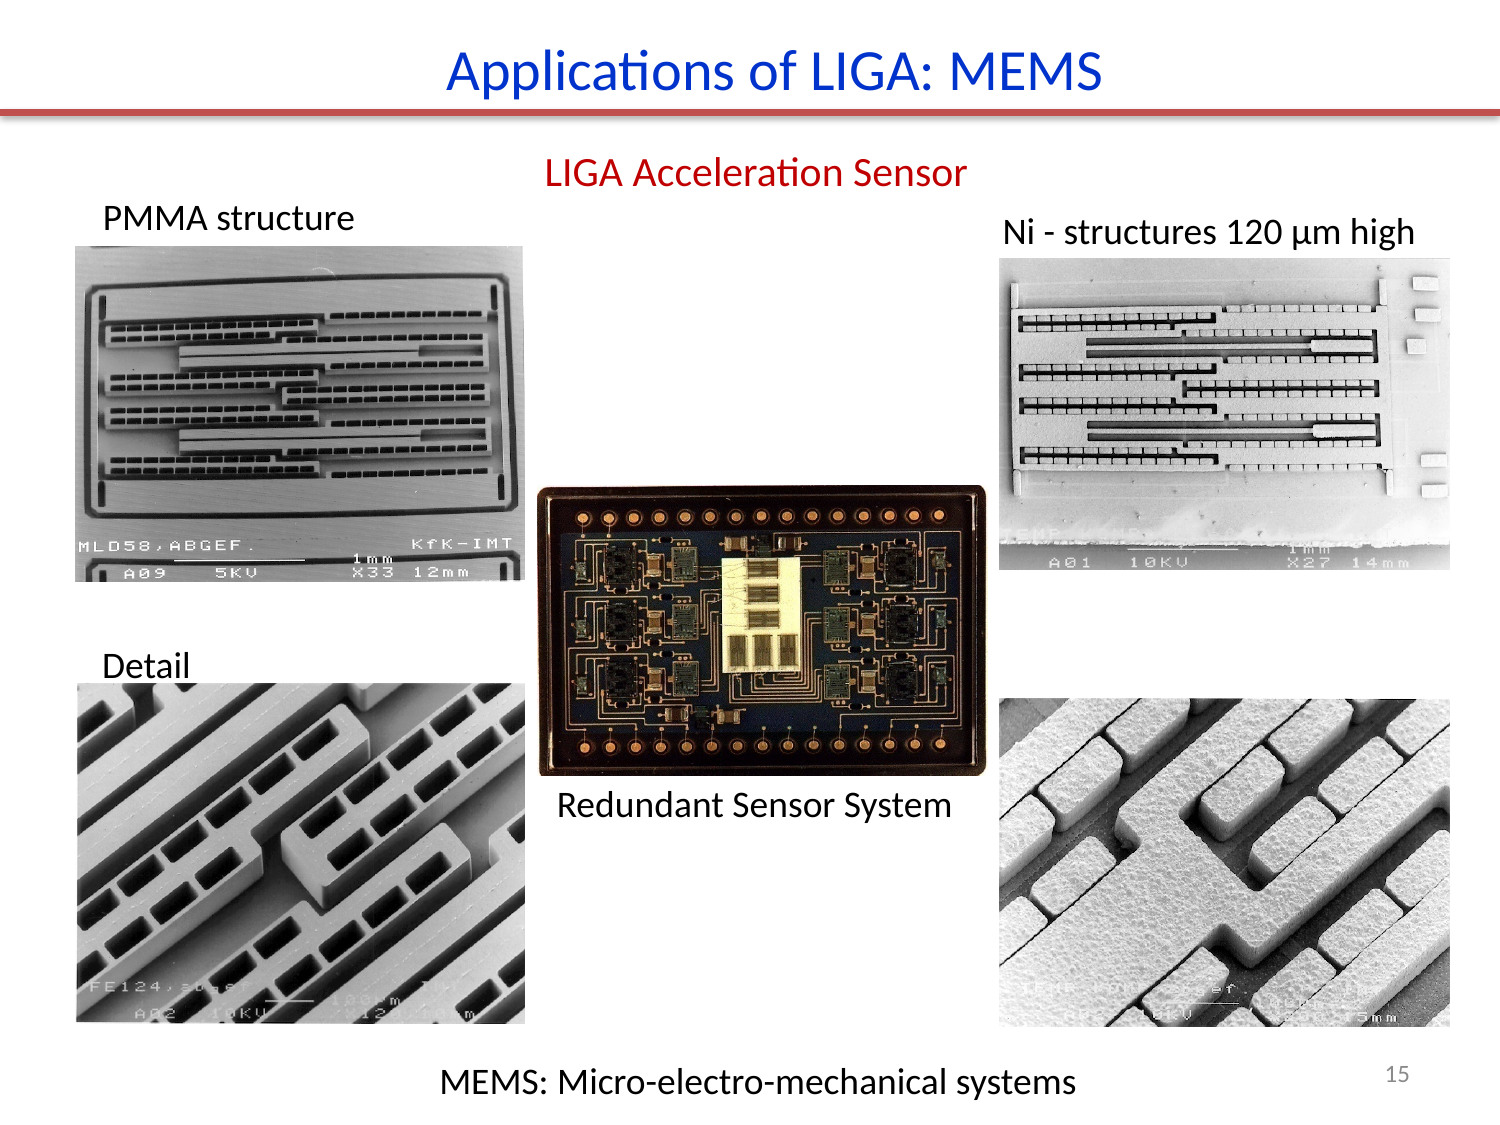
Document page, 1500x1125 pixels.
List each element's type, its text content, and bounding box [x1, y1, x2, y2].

text_box Applications of LIGA: MEMS [399, 24, 1150, 108]
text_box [74, 137, 1451, 1027]
text_box MEMS: Micro-electro-mechanical systems [424, 1049, 1093, 1110]
slide_number 15 [1074, 1042, 1425, 1103]
